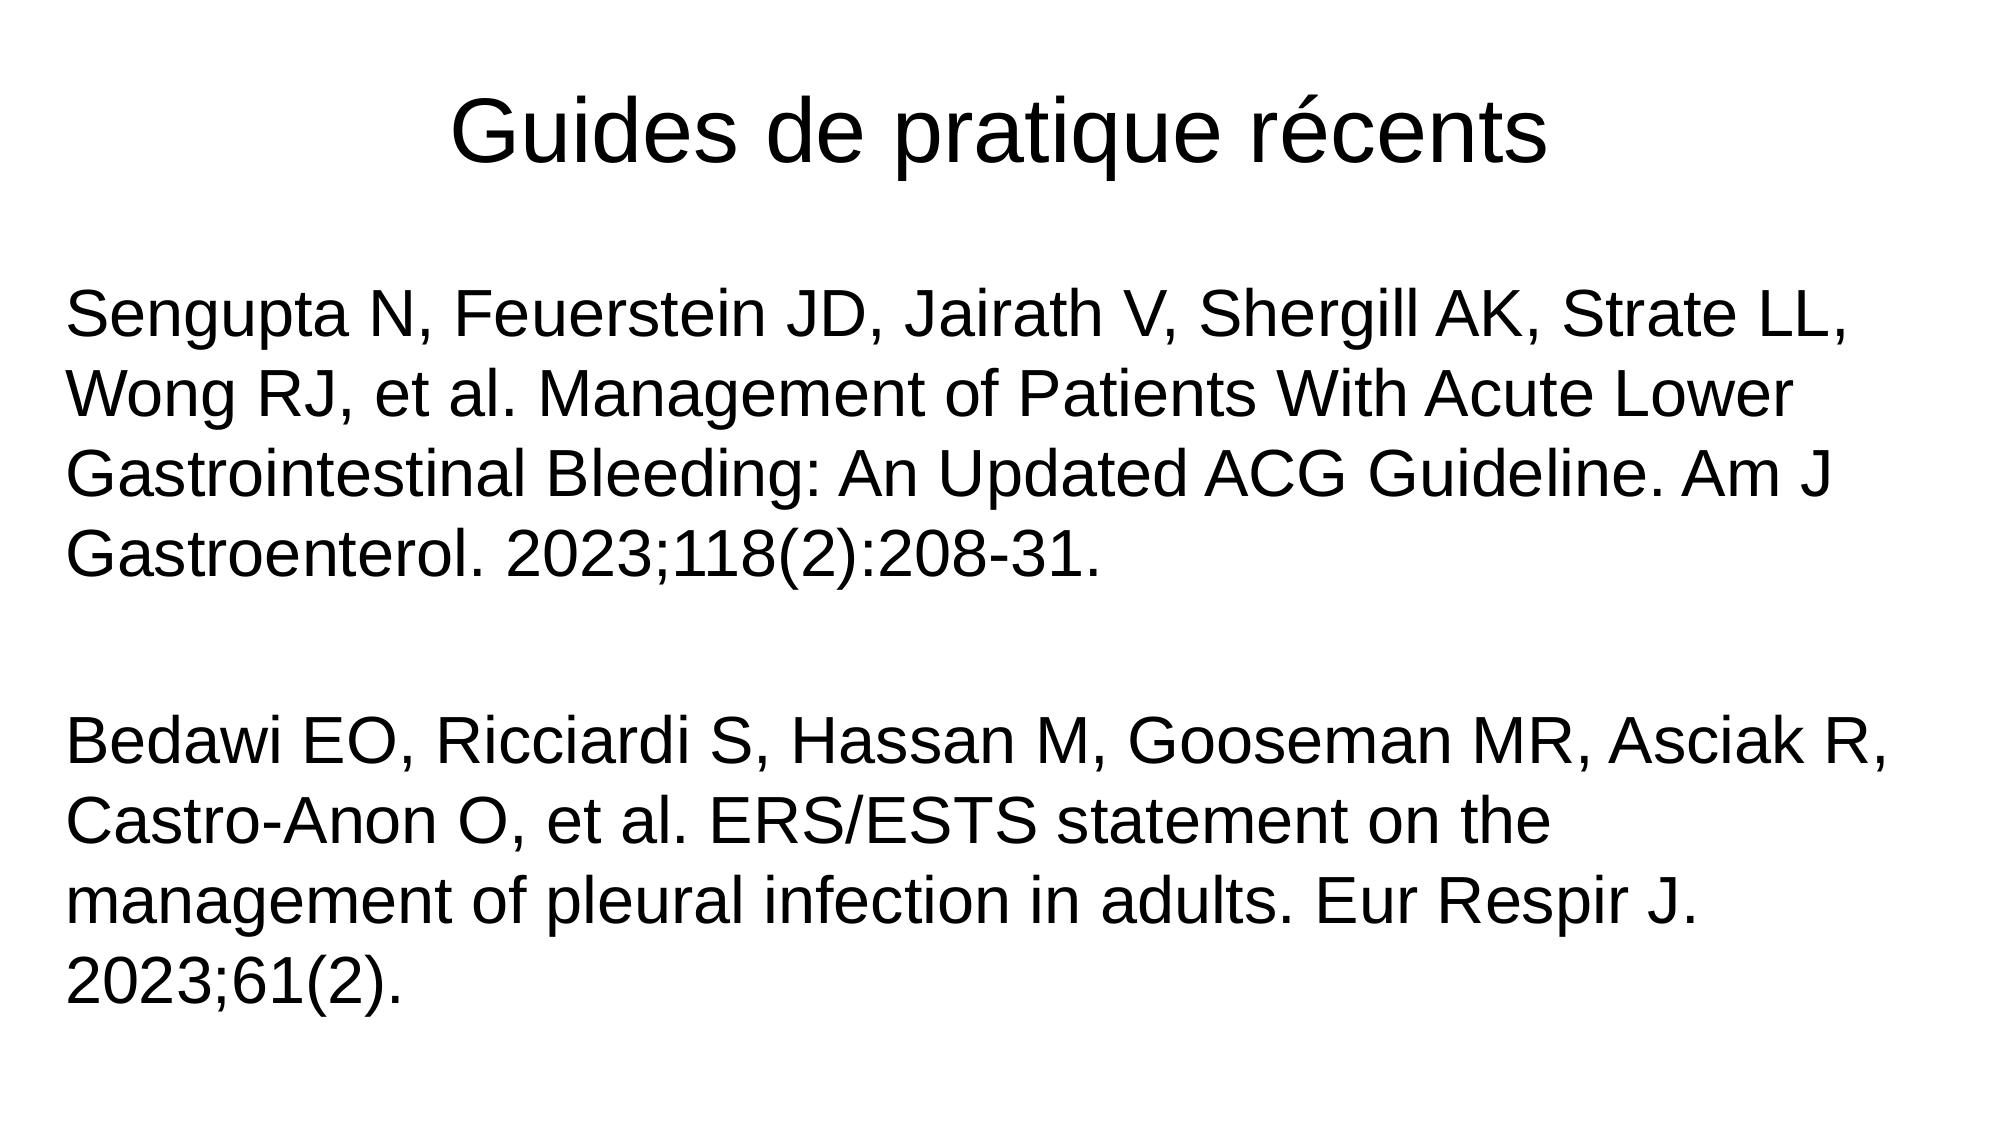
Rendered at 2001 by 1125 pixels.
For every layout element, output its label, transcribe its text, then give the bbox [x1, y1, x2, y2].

list Sengupta N, Feuerstein JD, Jairath V, Shergill AK, Strate LL, Wong RJ, et al. Management of Patients With Acute Lower Gastrointestinal Bleeding: An Updated ACG Guideline. Am J Gastroenterol. 2023;118(2):208-31. Bedawi EO, Ricciardi S, Hassan M, Gooseman MR, Asciak R, Castro-Anon O, et al. ERS/ESTS statement on the management of pleural infection in adults. Eur Respir J. 2023;61(2). [49, 262, 1951, 1026]
title Guides de pratique récents [49, 31, 1951, 220]
